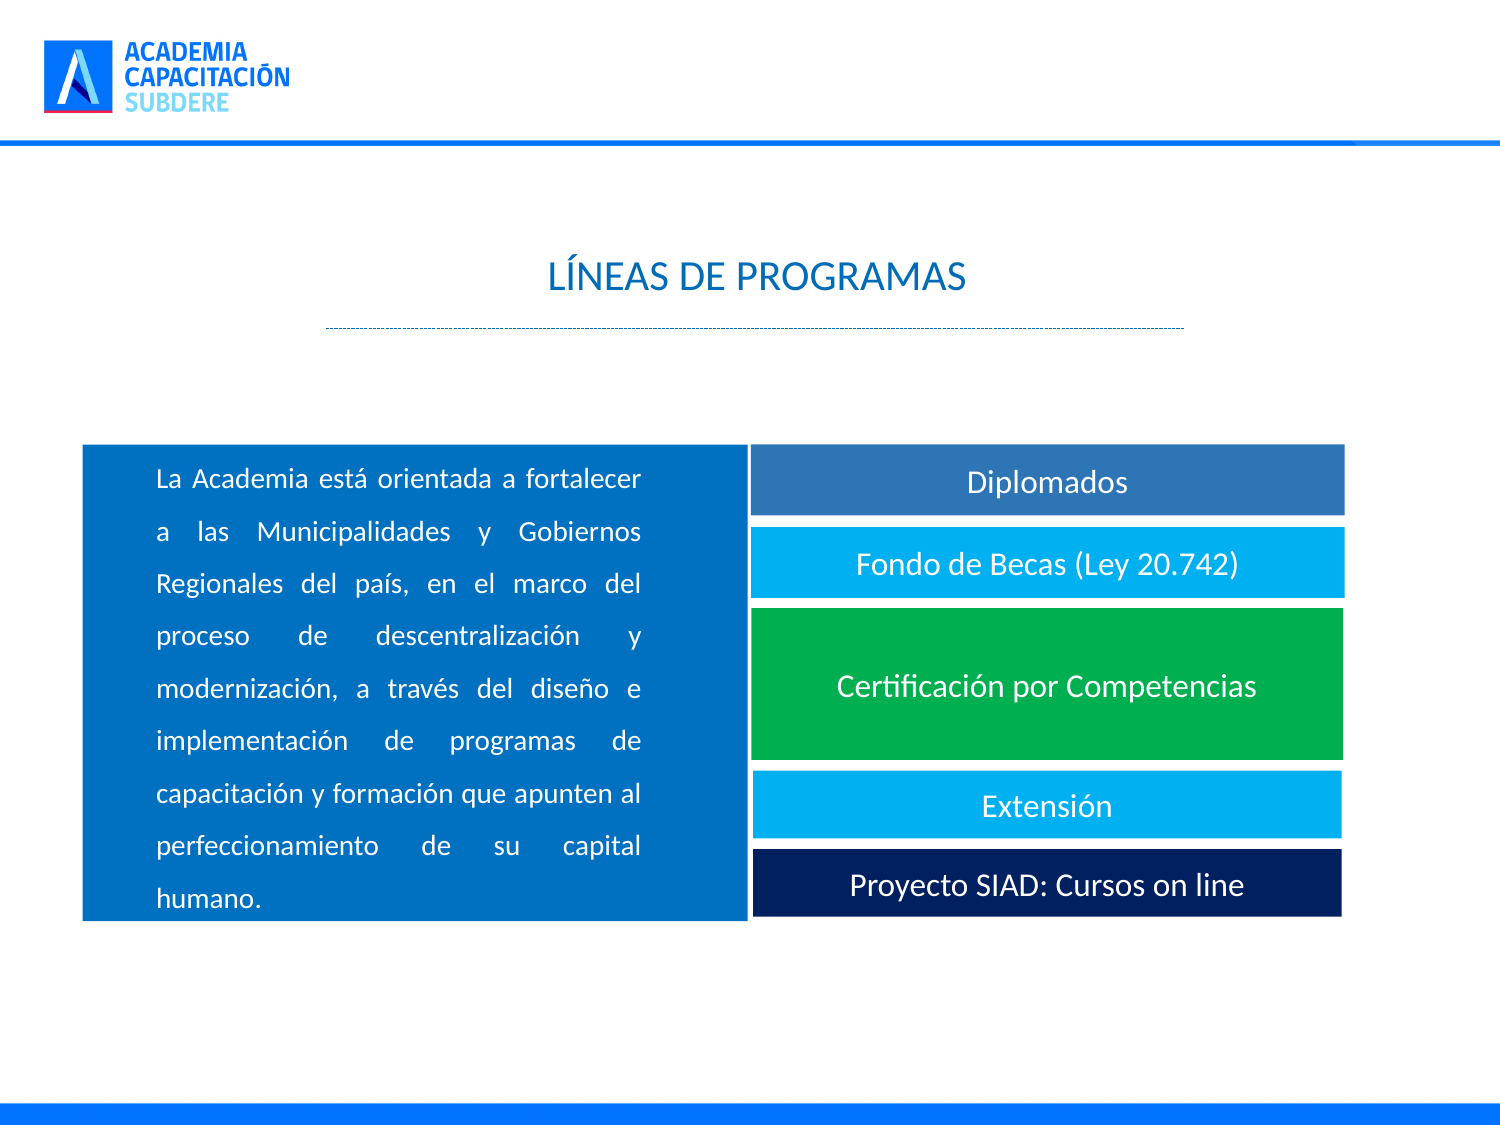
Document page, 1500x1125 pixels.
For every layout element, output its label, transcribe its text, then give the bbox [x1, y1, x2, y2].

picture [0, 0, 1500, 1125]
text_box [82, 443, 141, 922]
text_box Certificación por Competencias [751, 607, 1344, 760]
title LÍNEAS DE PROGRAMAS [284, 233, 1230, 319]
text_box Extensión [753, 770, 1342, 839]
text_box [657, 443, 749, 922]
text_box Proyecto SIAD: Cursos on line [753, 849, 1342, 917]
text_box Diplomados [750, 444, 1345, 516]
text_box La Academia está orientada a fortalecer a las Municipalidades y Gobiernos Regionales del país, en el marco del proceso de descentralización y modernización, a través del diseño e implementación de programas de capacitación y formación que apunten al perfeccionamiento de su capital humano. [141, 434, 657, 922]
text_box Fondo de Becas (Ley 20.742) [750, 527, 1345, 598]
